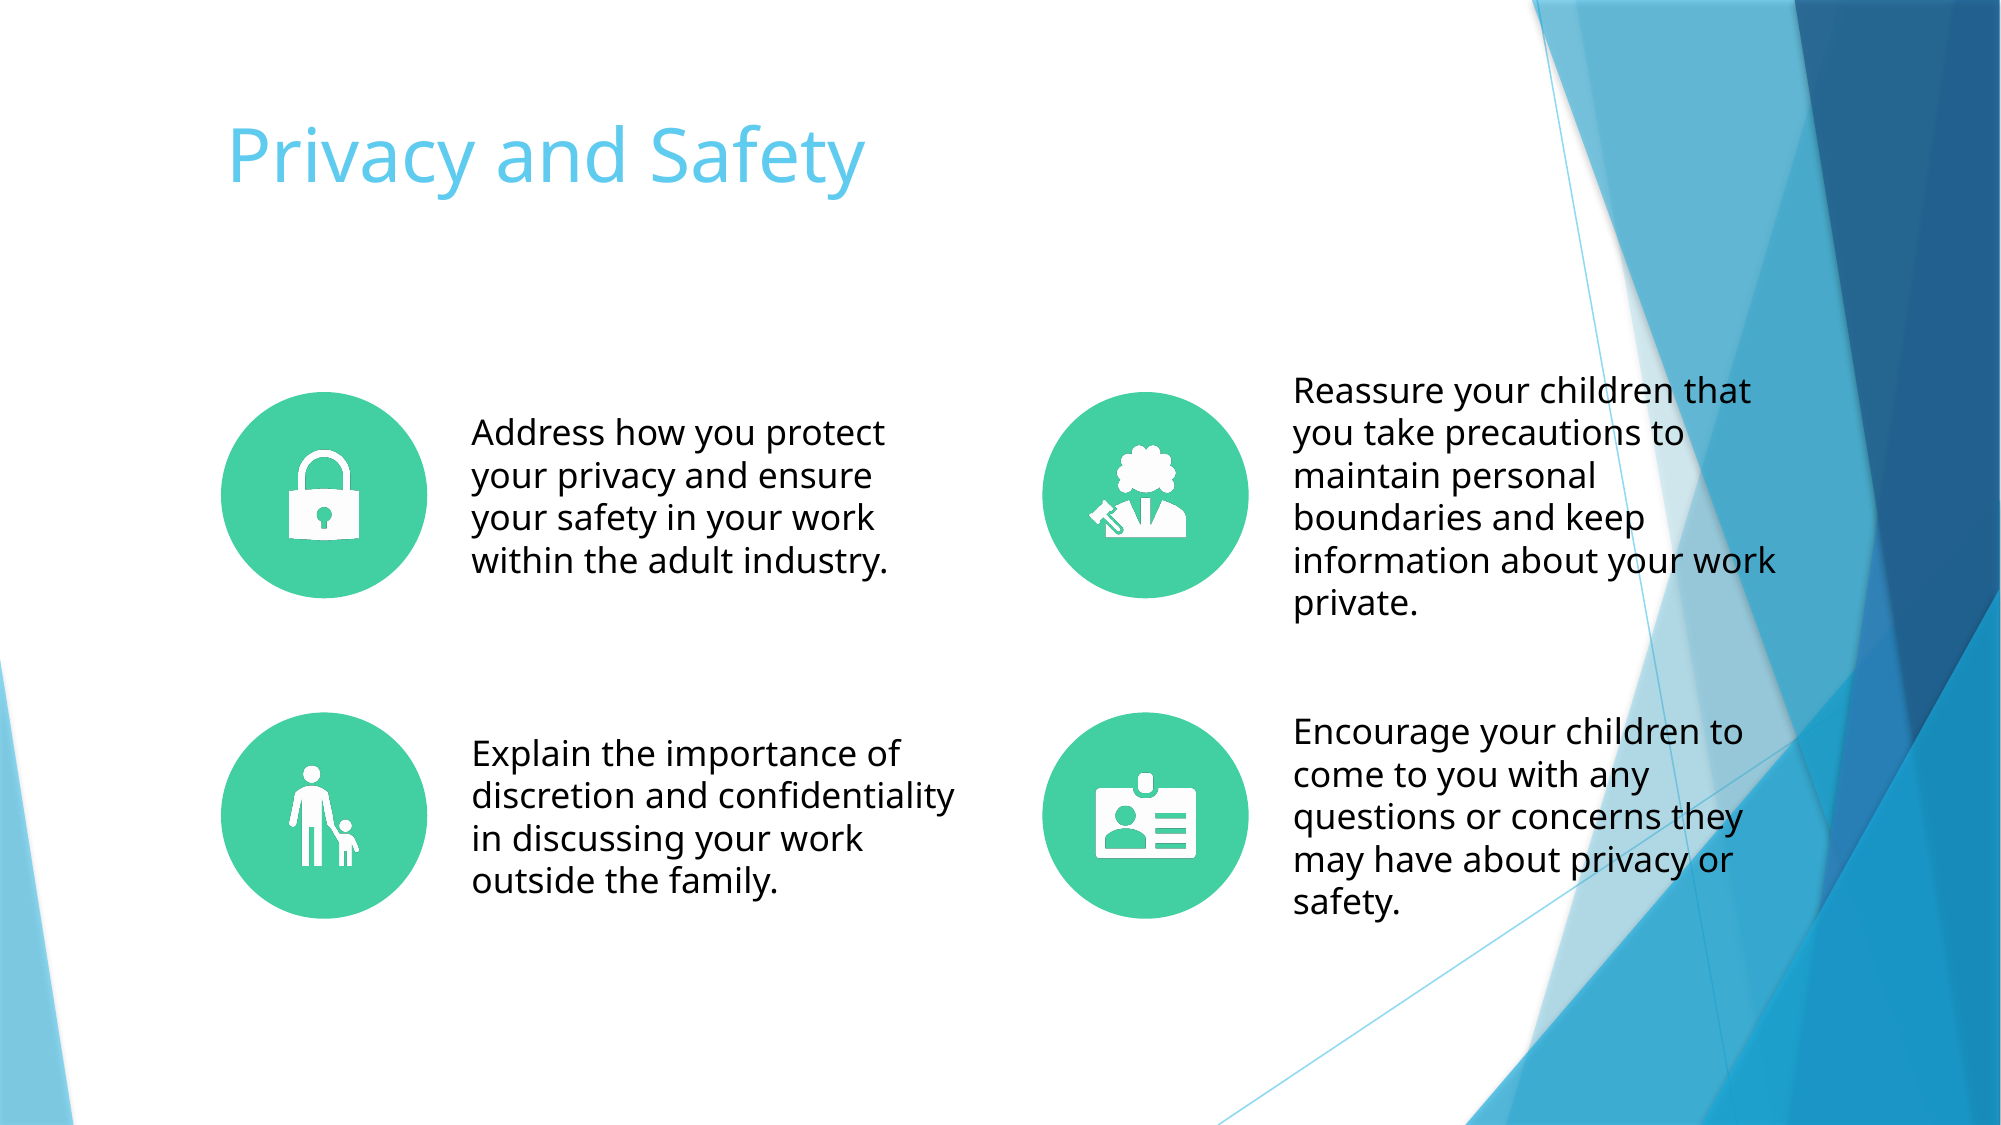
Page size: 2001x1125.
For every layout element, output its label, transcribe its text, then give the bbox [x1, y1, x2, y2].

title Privacy and Safety [211, 99, 1884, 281]
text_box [210, 319, 1790, 992]
